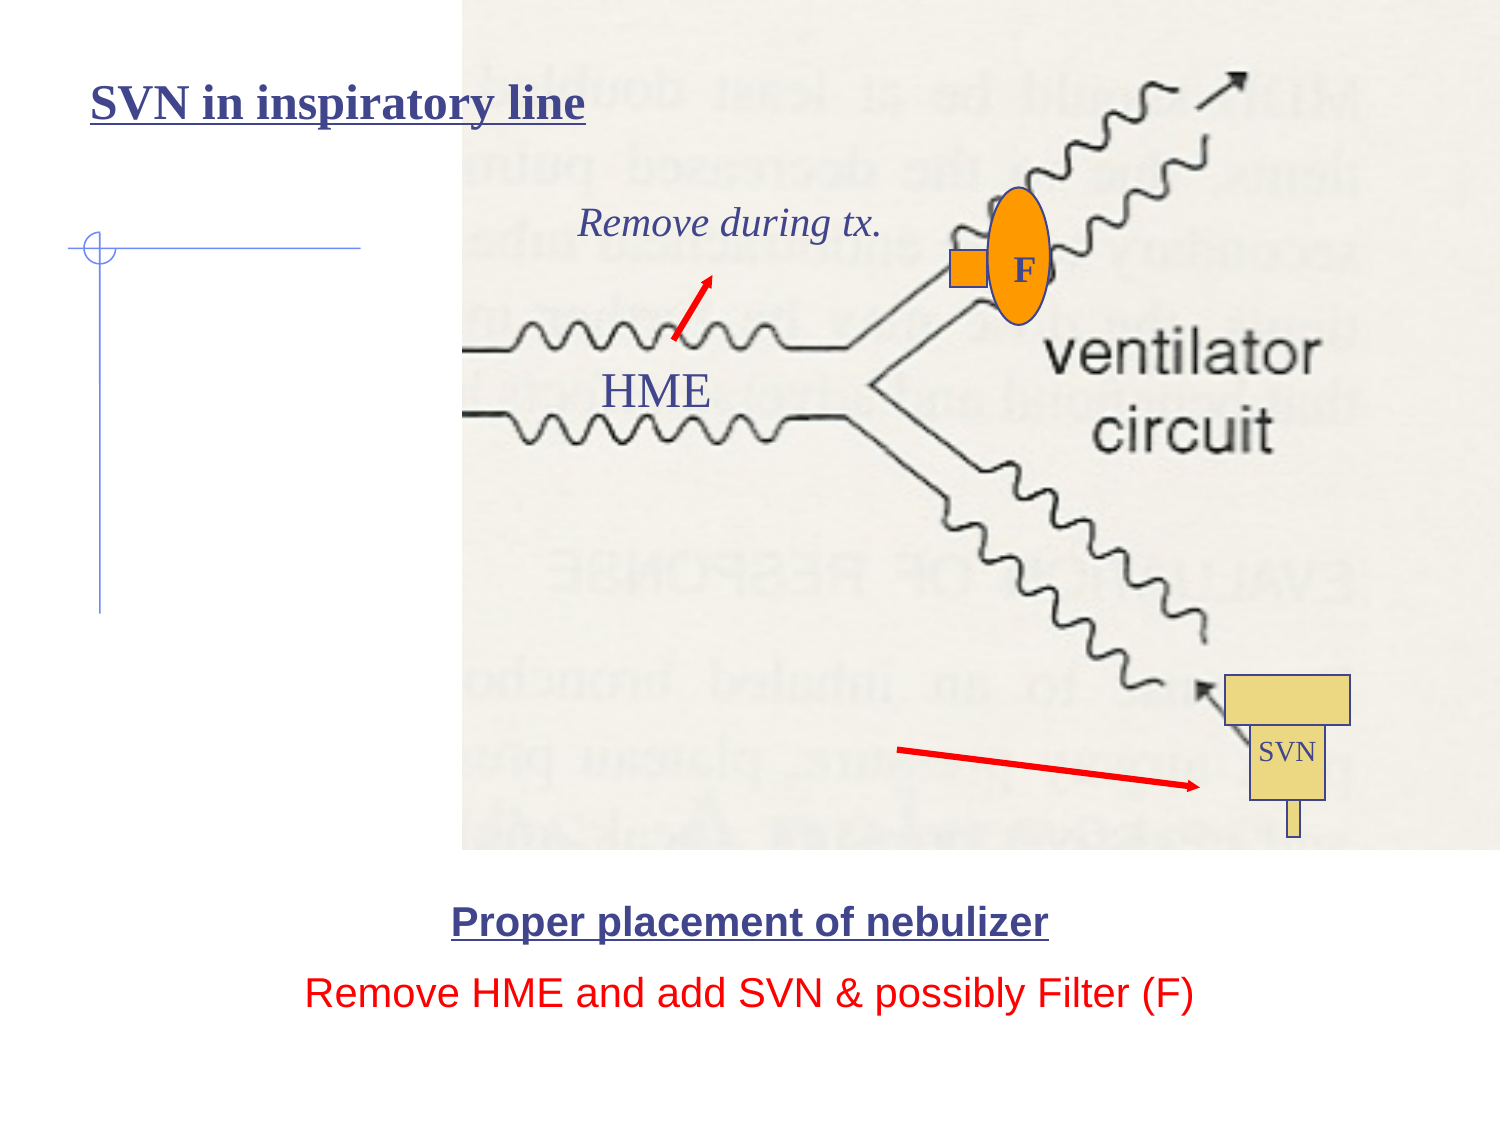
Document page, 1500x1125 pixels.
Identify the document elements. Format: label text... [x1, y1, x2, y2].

picture [462, 0, 1500, 850]
text_box Proper placement of nebulizer Remove HME and add SVN & possibly Filter (F) [112, 887, 1388, 1024]
text_box SVN in inspiratory line [75, 62, 457, 138]
